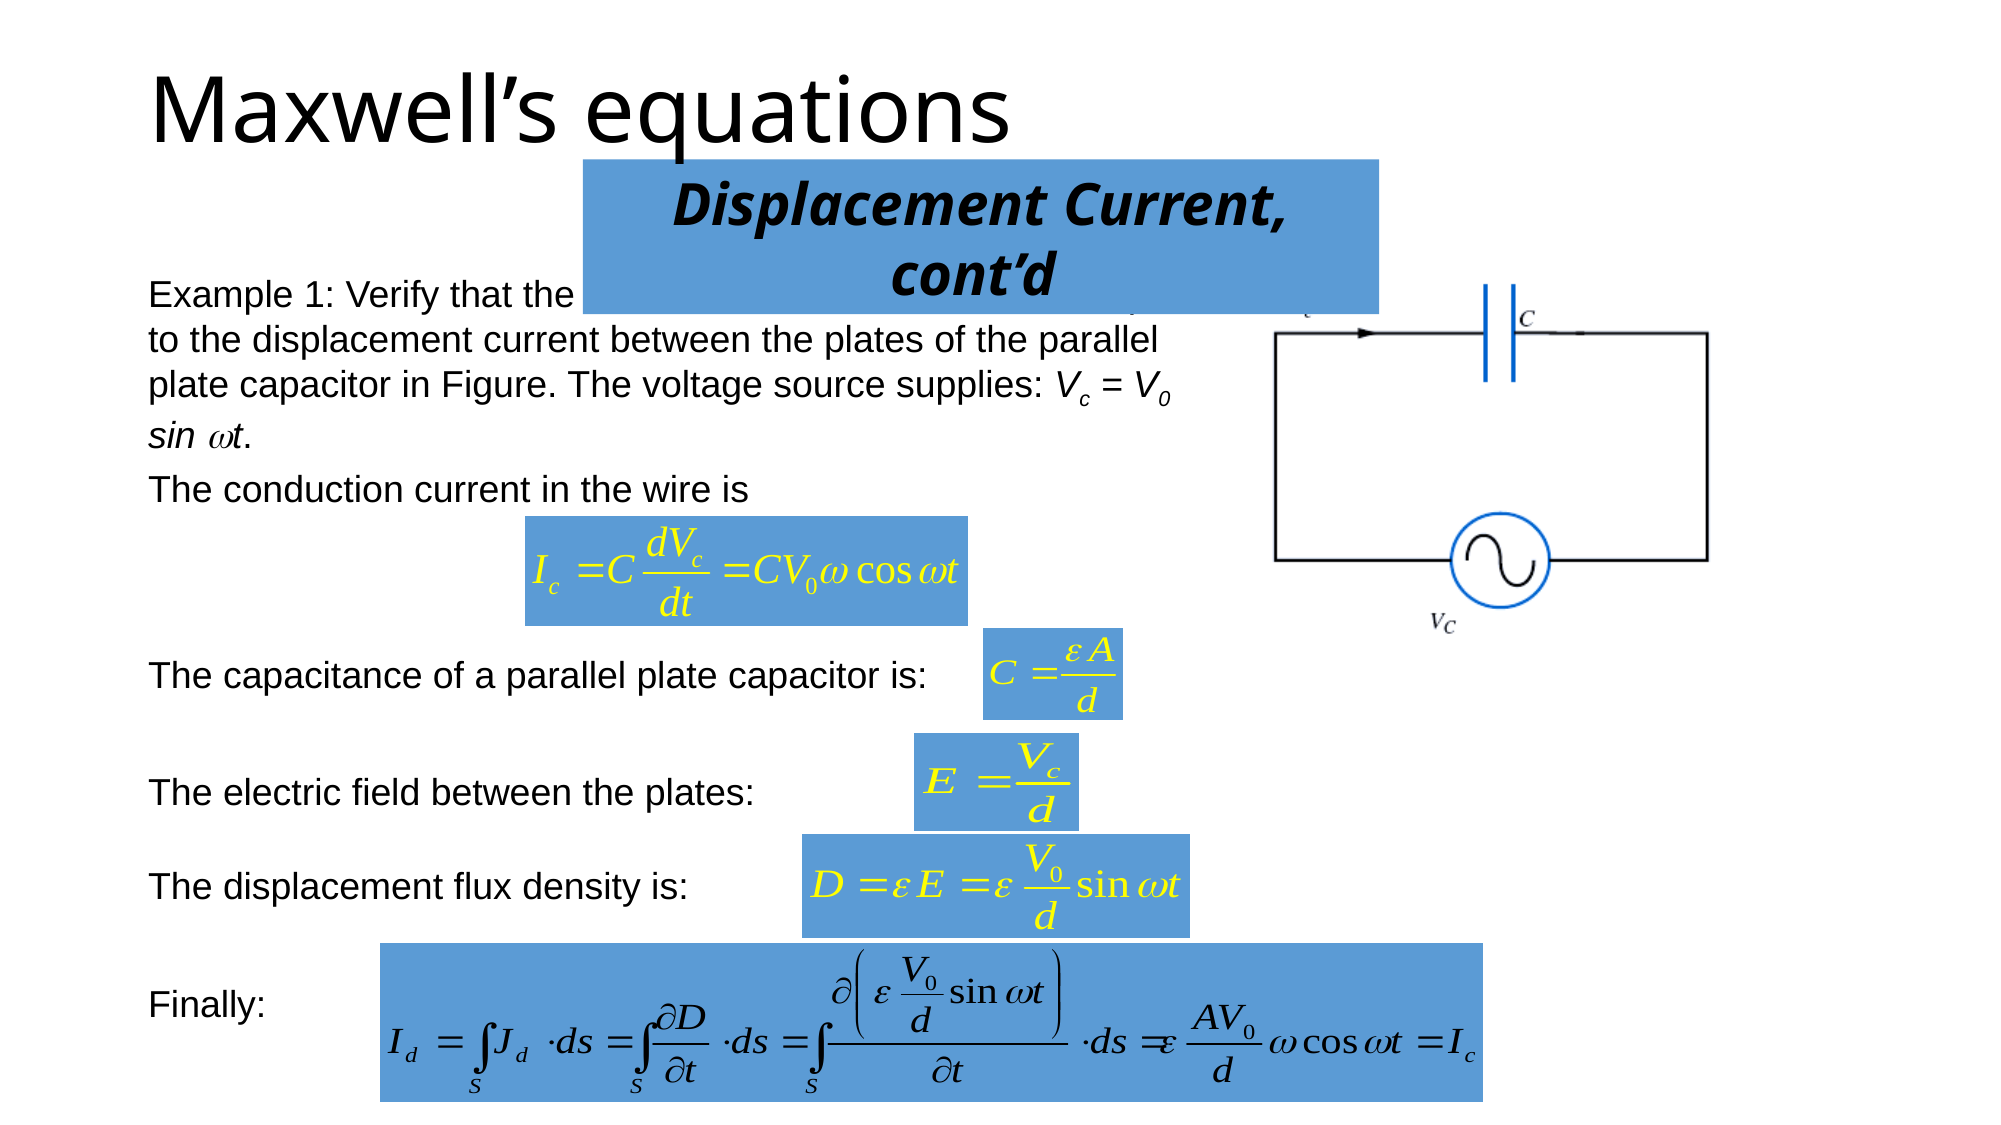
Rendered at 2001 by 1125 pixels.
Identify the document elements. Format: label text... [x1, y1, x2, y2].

text_box The conduction current in the wire is [133, 457, 1013, 518]
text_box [380, 942, 1483, 1103]
title Maxwell’s equations [133, 24, 1834, 200]
text_box Example 1: Verify that the conduction current in the wire equals to the displacement current between the plates of the parallel plate capacitor in Figure. The voltage source supplies: Vc = V0 sin t. [133, 262, 1238, 464]
picture [1255, 277, 1725, 638]
text_box Finally: [133, 972, 380, 1032]
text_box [133, 833, 1191, 939]
text_box Displacement Current, cont’d [582, 200, 1380, 315]
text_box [133, 733, 1080, 831]
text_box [524, 516, 968, 627]
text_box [133, 627, 1123, 721]
